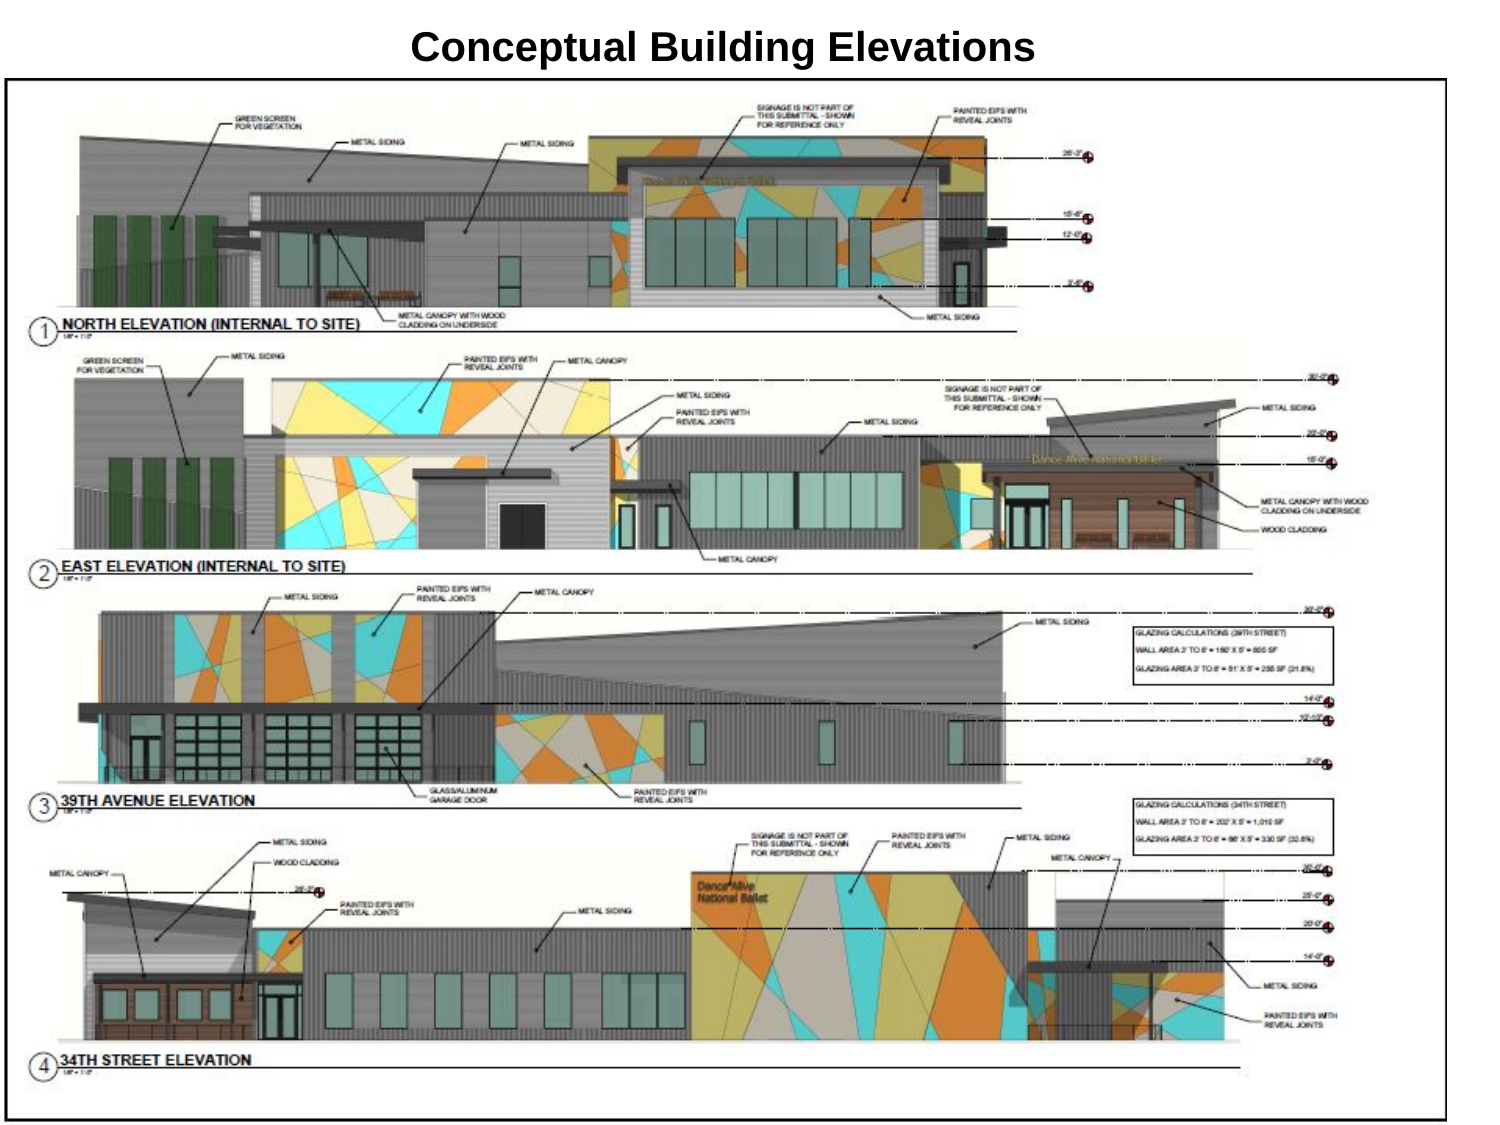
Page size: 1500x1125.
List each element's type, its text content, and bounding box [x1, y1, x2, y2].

picture [0, 78, 1447, 1125]
text_box Conceptual Building Elevations [163, 11, 1283, 77]
